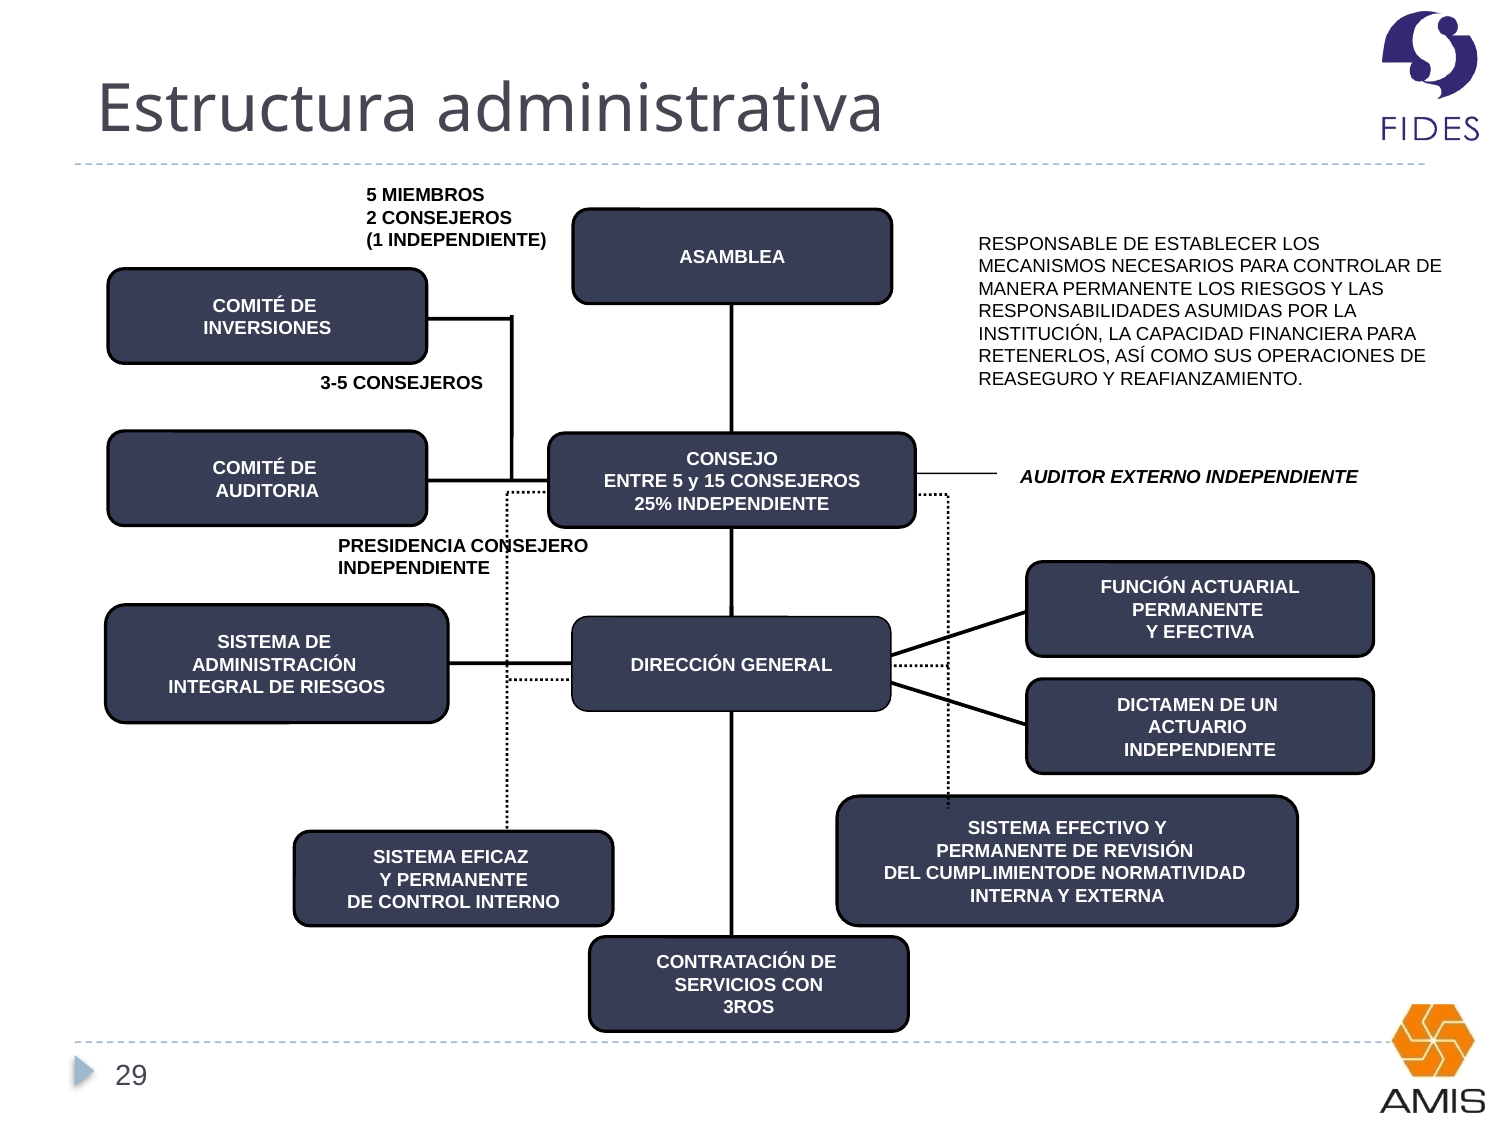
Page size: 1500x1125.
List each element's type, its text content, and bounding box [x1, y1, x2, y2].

text_box SISTEMA EFECTIVO Y PERMANENTE DE REVISIÓN DEL CUMPLIMIENTODE NORMATIVIDAD INTERNA Y EXTERNA [836, 796, 1298, 926]
text_box ASAMBLEA [572, 209, 892, 304]
text_box COMITÉ DE INVERSIONES [107, 268, 427, 364]
text_box CONSEJO ENTRE 5 y 15 CONSEJEROS 25% INDEPENDIENTE [548, 432, 916, 528]
text_box AUDITOR EXTERNO INDEPENDIENTE [1005, 457, 1373, 495]
text_box DICTAMEN DE UN ACTUARIO INDEPENDIENTE [1026, 678, 1374, 774]
text_box FUNCIÓN ACTUARIAL PERMANENTE Y EFECTIVA [1026, 561, 1374, 657]
text_box 5 MIEMBROS 2 CONSEJEROS (1 INDEPENDIENTE) [351, 175, 624, 259]
text_box SISTEMA EFICAZ Y PERMANENTE DE CONTROL INTERNO [294, 831, 613, 926]
text_box RESPONSABLE DE ESTABLECER LOS MECANISMOS NECESARIOS PARA CONTROLAR DE MANERA PERMANENTE LOS RIESGOS Y LAS RESPONSABILIDADES ASUMIDAS POR LA INSTITUCIÓN, LA CAPACIDAD FINANCIERA PARA RETENERLOS, ASÍ COMO SUS OPERACIONES DE REASEGURO Y REAFIANZAMIENTO. [963, 224, 1460, 397]
text_box SISTEMA DE ADMINISTRACIÓN INTEGRAL DE RIESGOS [105, 604, 449, 723]
picture [1379, 1004, 1485, 1113]
text_box COMITÉ DE AUDITORIA [107, 430, 427, 526]
text_box PRESIDENCIA CONSEJERO INDEPENDIENTE [323, 526, 604, 586]
picture [1432, 11, 1479, 141]
text_box CONTRATACIÓN DE SERVICIOS CON 3ROS [589, 936, 909, 1032]
text_box DIRECCIÓN GENERAL [571, 616, 891, 712]
slide_number 29 [100, 1048, 426, 1109]
title Estructura administrativa [82, 0, 1432, 153]
text_box 3-5 CONSEJEROS [305, 363, 498, 401]
